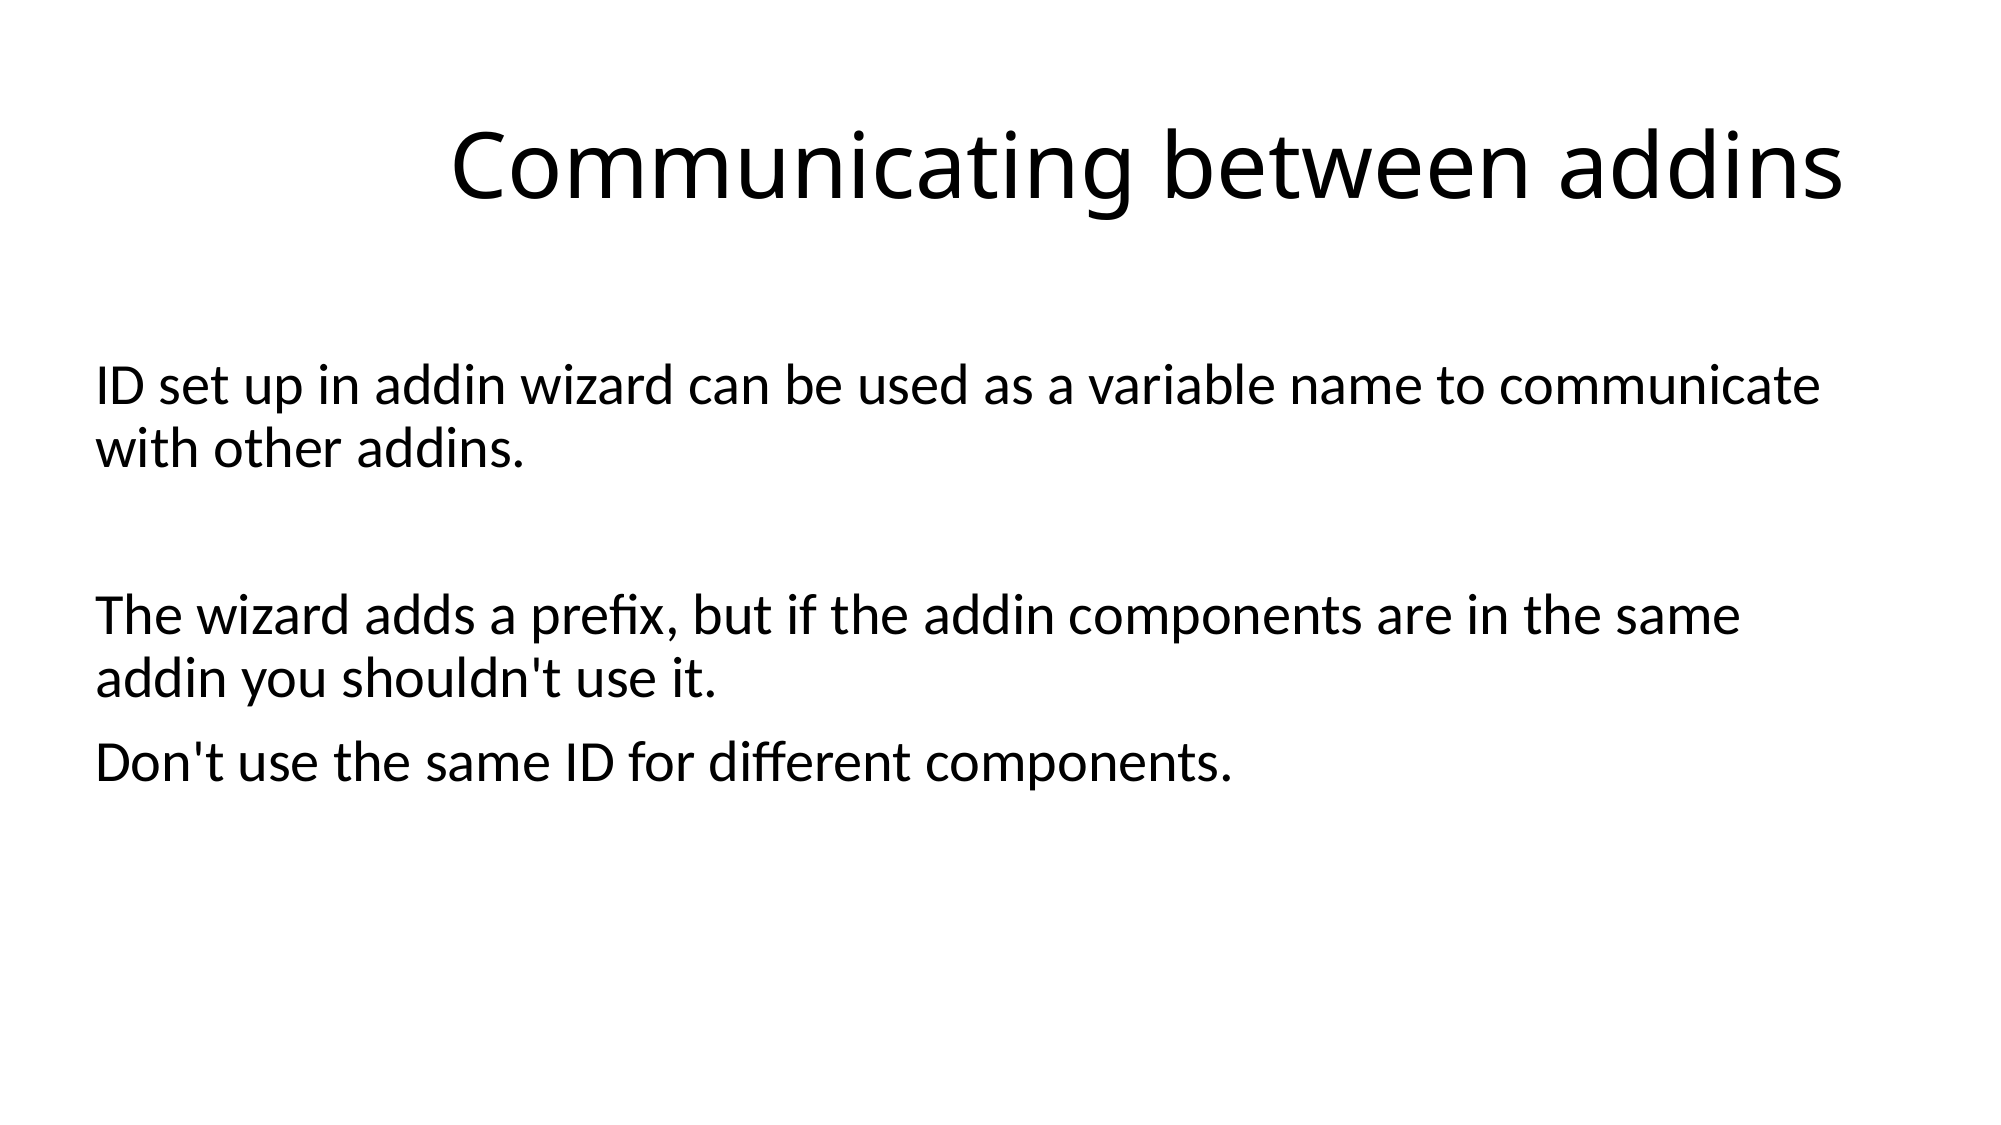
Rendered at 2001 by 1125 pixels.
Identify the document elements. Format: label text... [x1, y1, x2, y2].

list ID set up in addin wizard can be used as a variable name to communicate with other addins. The wizard adds a prefix, but if the addin components are in the same addin you shouldn't use it. Don't use the same ID for different components. [80, 346, 1886, 1040]
title Communicating between addins [137, 59, 1863, 278]
